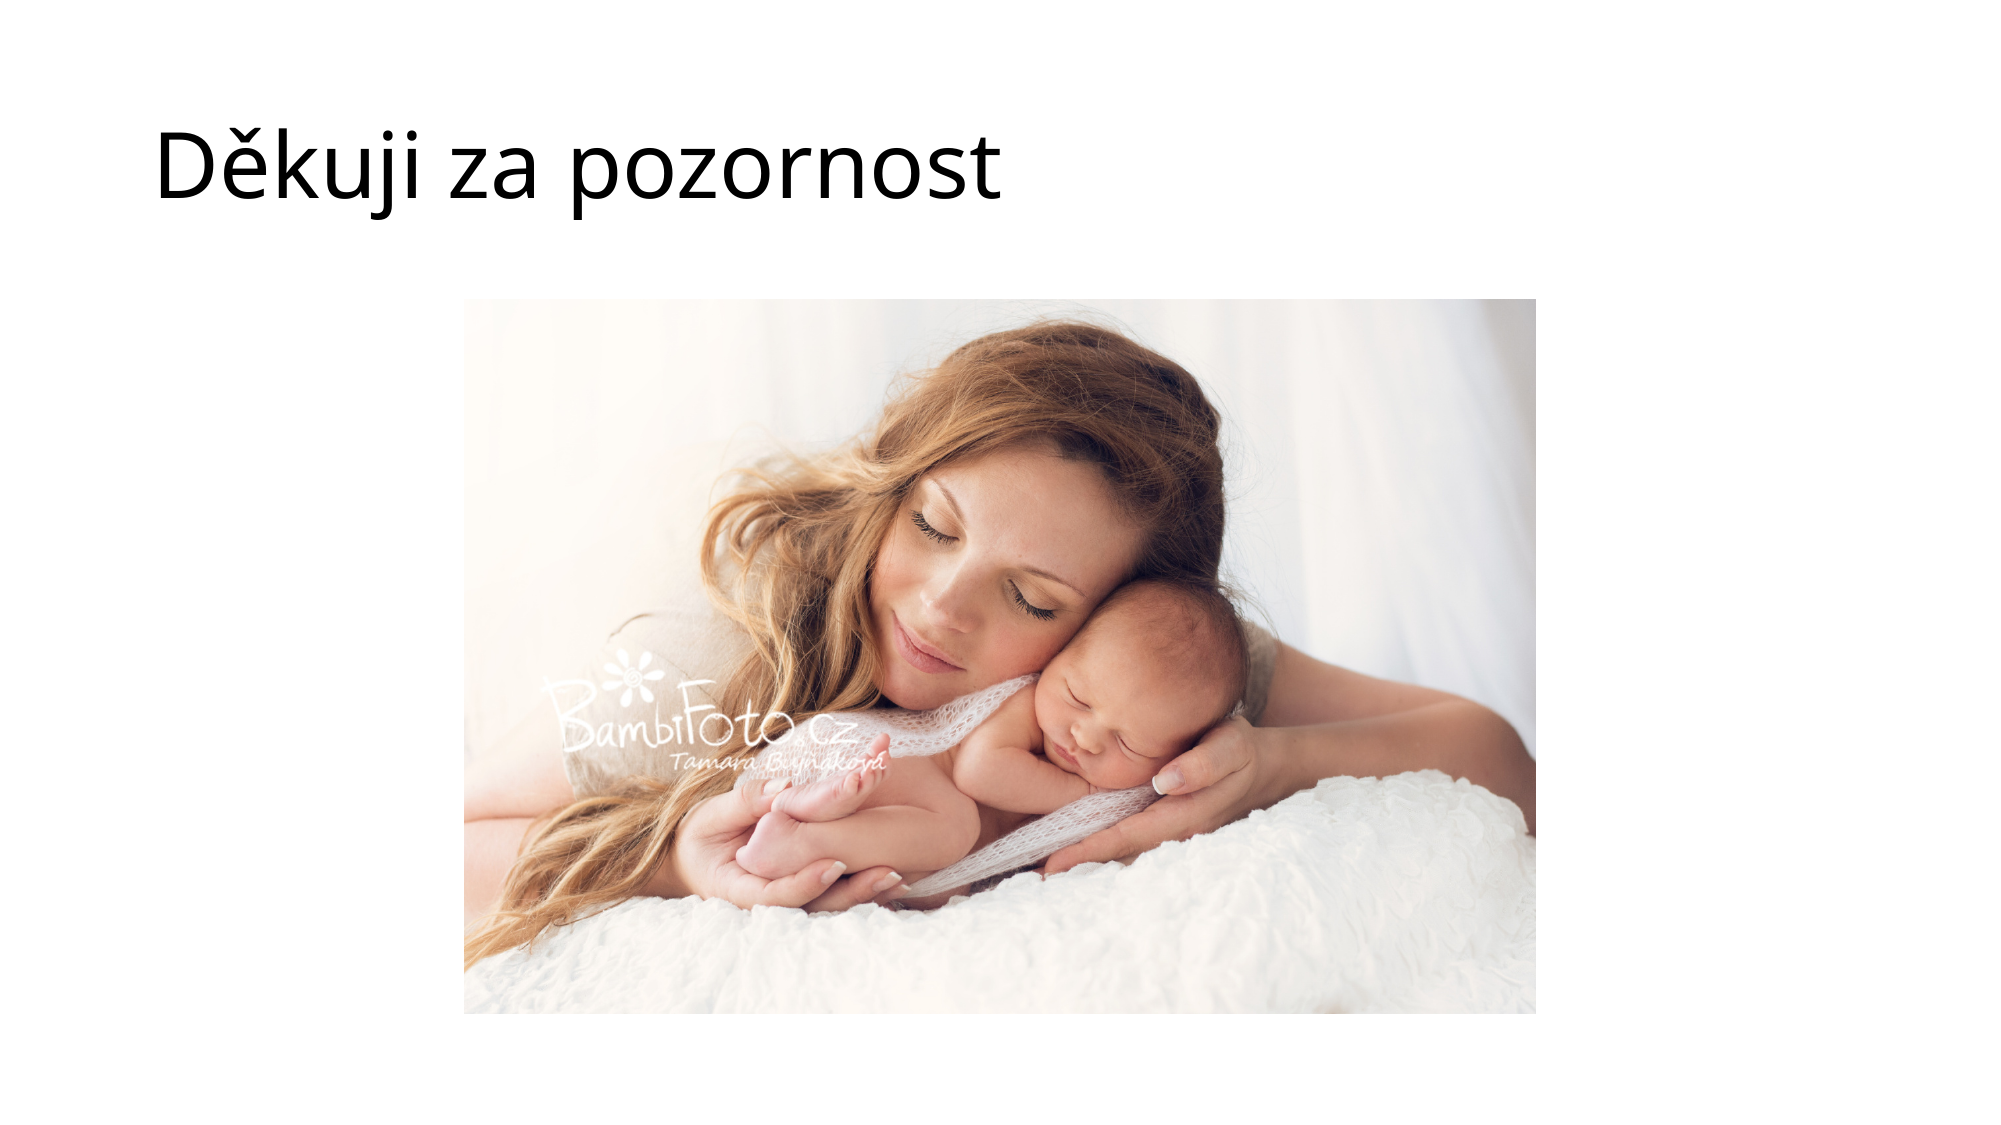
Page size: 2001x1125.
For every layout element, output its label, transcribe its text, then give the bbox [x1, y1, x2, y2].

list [464, 299, 1536, 1014]
title Děkuji za pozornost [137, 59, 1863, 278]
